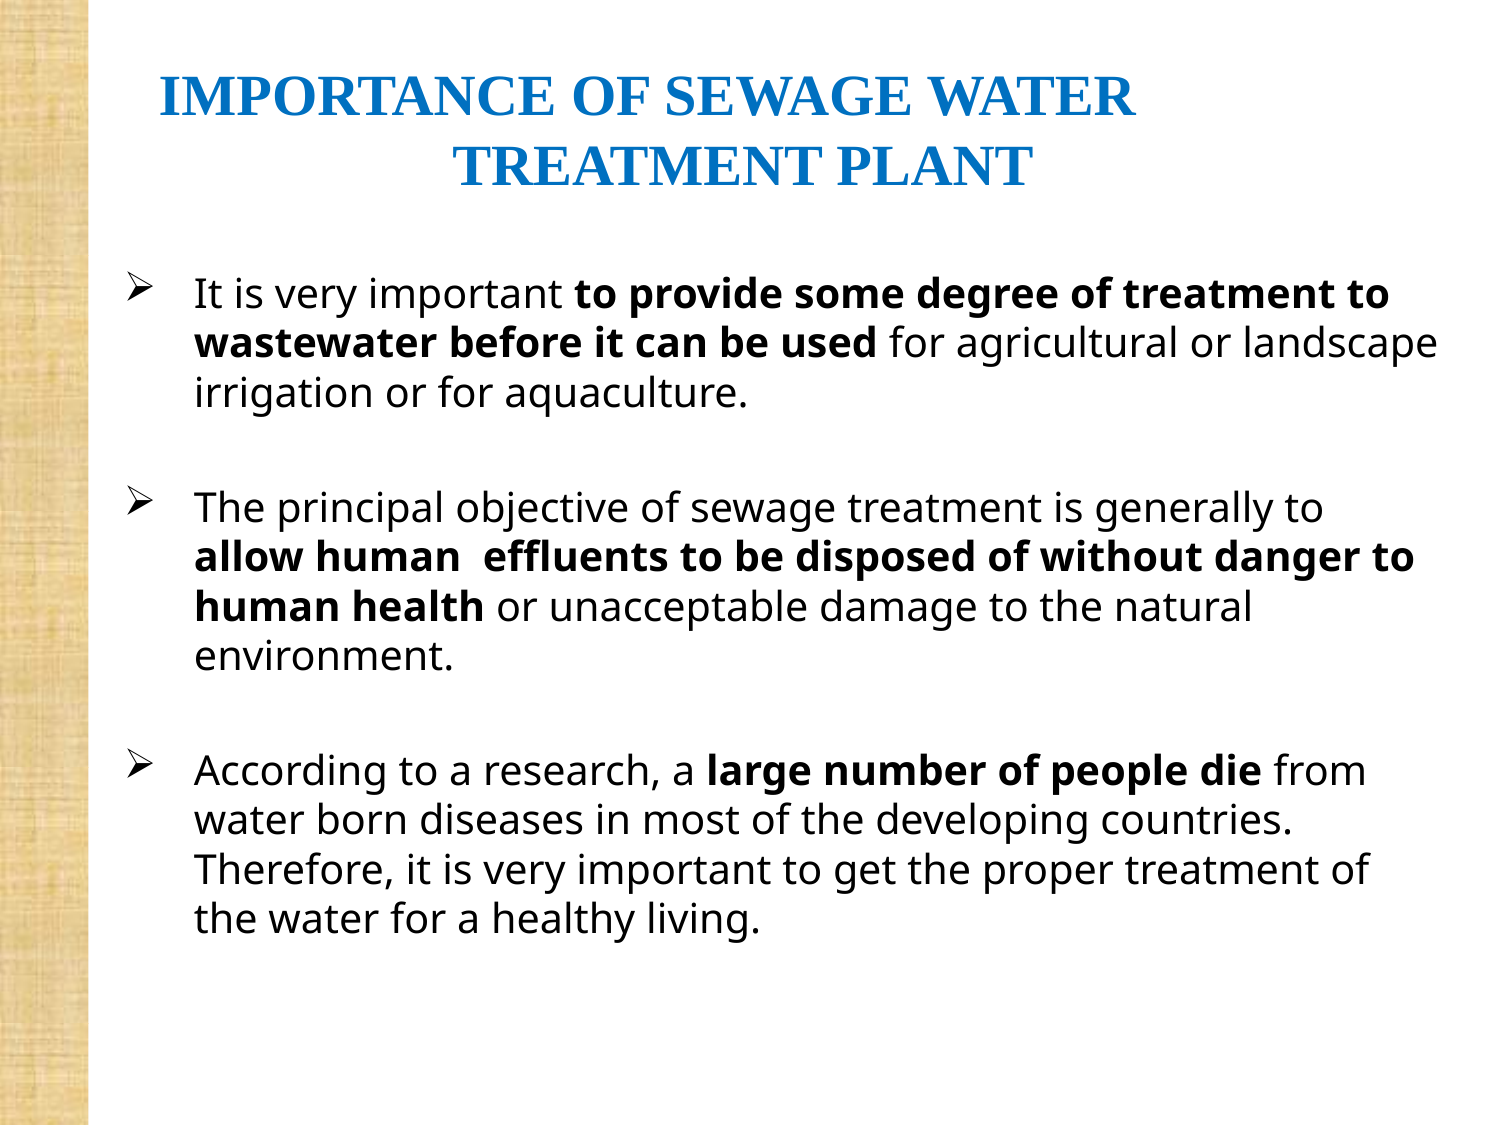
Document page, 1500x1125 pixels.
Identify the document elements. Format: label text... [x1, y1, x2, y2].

list It is very important to provide some degree of treatment to wastewater before it can be used for agricultural or landscape irrigation or for aquaculture. The principal objective of sewage treatment is generally to allow human effluents to be disposed of without danger to human health or unacceptable damage to the natural environment. According to a research, a large number of people die from water born diseases in most of the developing countries. Therefore, it is very important to get the proper treatment of the water for a healthy living. [108, 209, 1459, 953]
text_box IMPORTANCE OF SEWAGE WATER TREATMENT PLANT [112, 49, 1314, 205]
text_box [0, 0, 91, 1125]
